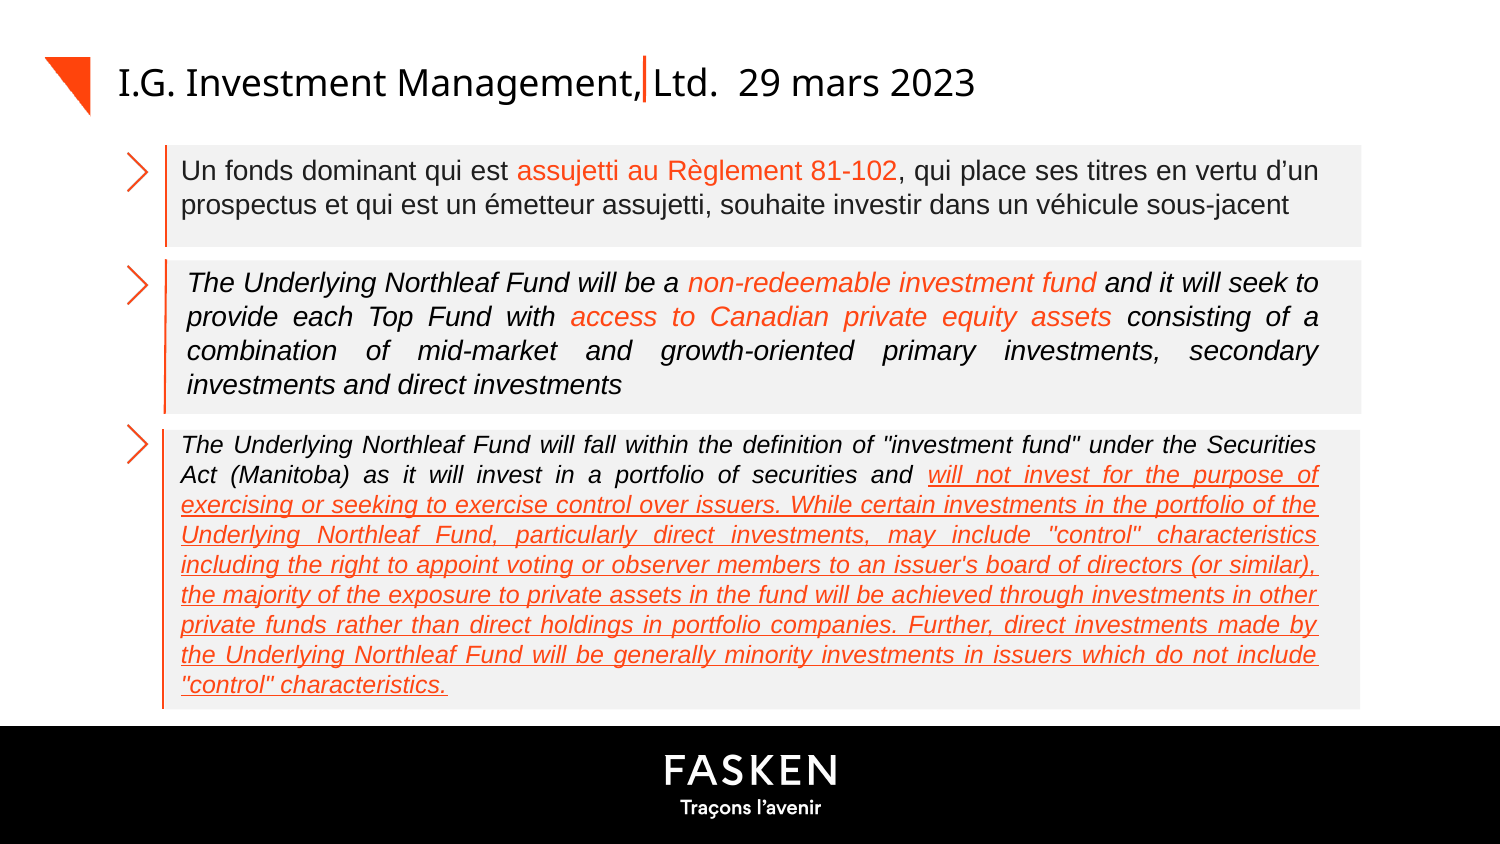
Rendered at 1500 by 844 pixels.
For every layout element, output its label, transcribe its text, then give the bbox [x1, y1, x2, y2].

text_box [164, 429, 1361, 710]
title I.G. Investment Management, Ltd. 29 mars 2023 [103, 56, 1397, 121]
picture [0, 0, 1500, 844]
text_box [165, 144, 1362, 248]
text_box Un fonds dominant qui est assujetti au Règlement 81-102, qui place ses titres en vertu d’un prospectus et qui est un émetteur assujetti, souhaite investir dans un véhicule sous-jacent [167, 145, 1334, 228]
text_box The Underlying Northleaf Fund will be a non-redeemable investment fund and it will seek to provide each Top Fund with access to Canadian private equity assets consisting of a combination of mid-market and growth-oriented primary investments, secondary investments and direct investments [172, 257, 1334, 408]
text_box The Underlying Northleaf Fund will fall within the definition of "investment fund" under the Securities Act (Manitoba) as it will invest in a portfolio of securities and will not invest for the purpose of exercising or seeking to exercise control over issuers. While certain investments in the portfolio of the Underlying Northleaf Fund, particularly direct investments, may include "control" characteristics including the right to appoint voting or observer members to an issuer's board of directors (or similar), the majority of the exposure to private assets in the fund will be achieved through investments in other private funds rather than direct holdings in portfolio companies. Further, direct investments made by the Underlying Northleaf Fund will be generally minority investments in issuers which do not include "control" characteristics. [166, 421, 1334, 706]
text_box [166, 259, 1362, 415]
